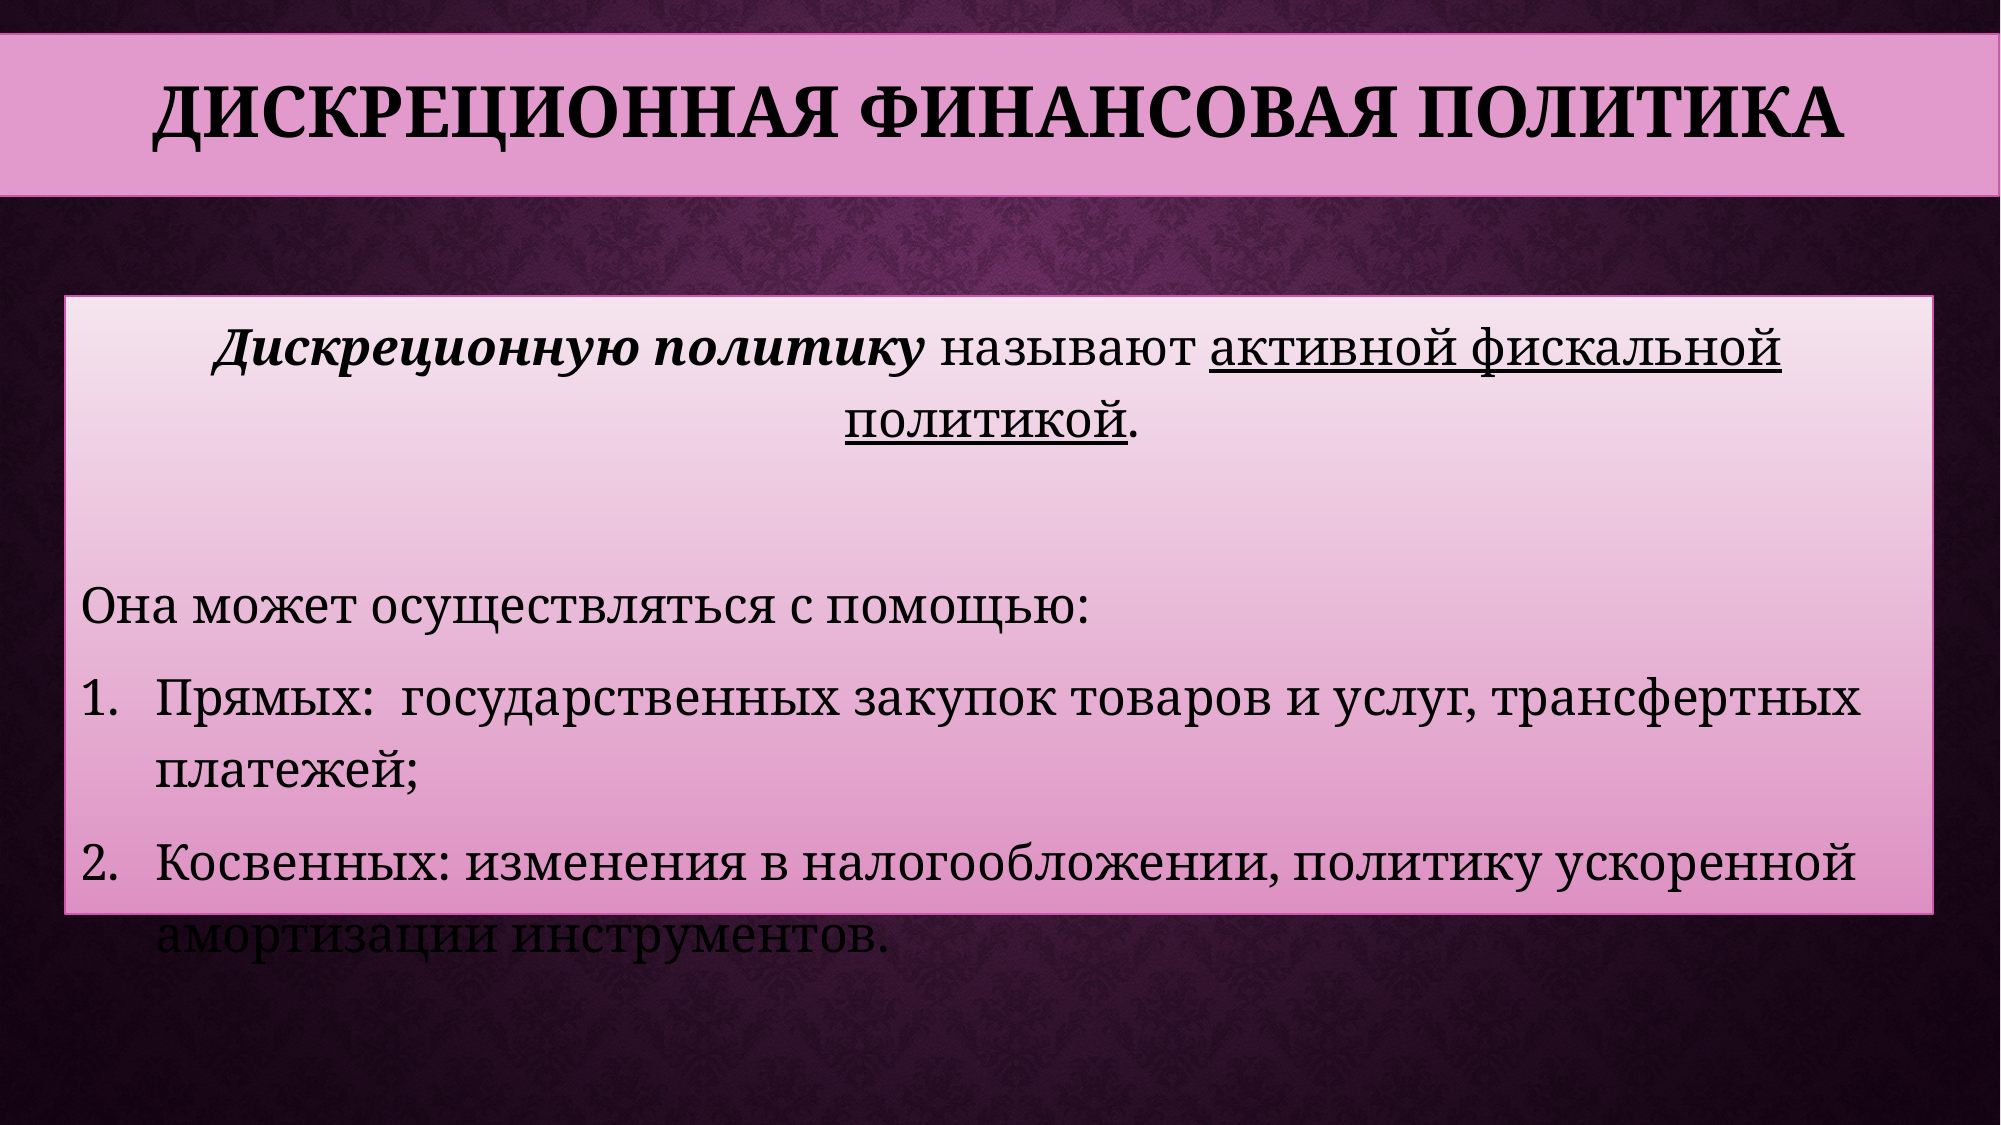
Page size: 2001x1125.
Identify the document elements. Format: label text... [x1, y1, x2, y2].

list Дискреционную политику называют активной фискальной политикой. Она может осуществляться с помощью: Прямых: государственных закупок товаров и услуг, трансфертных платежей; Косвенных: изменения в налогообложении, политику ускоренной амортизации инструментов. [64, 295, 1934, 915]
text_box Дискреционная финансовая политика [0, 33, 2000, 197]
